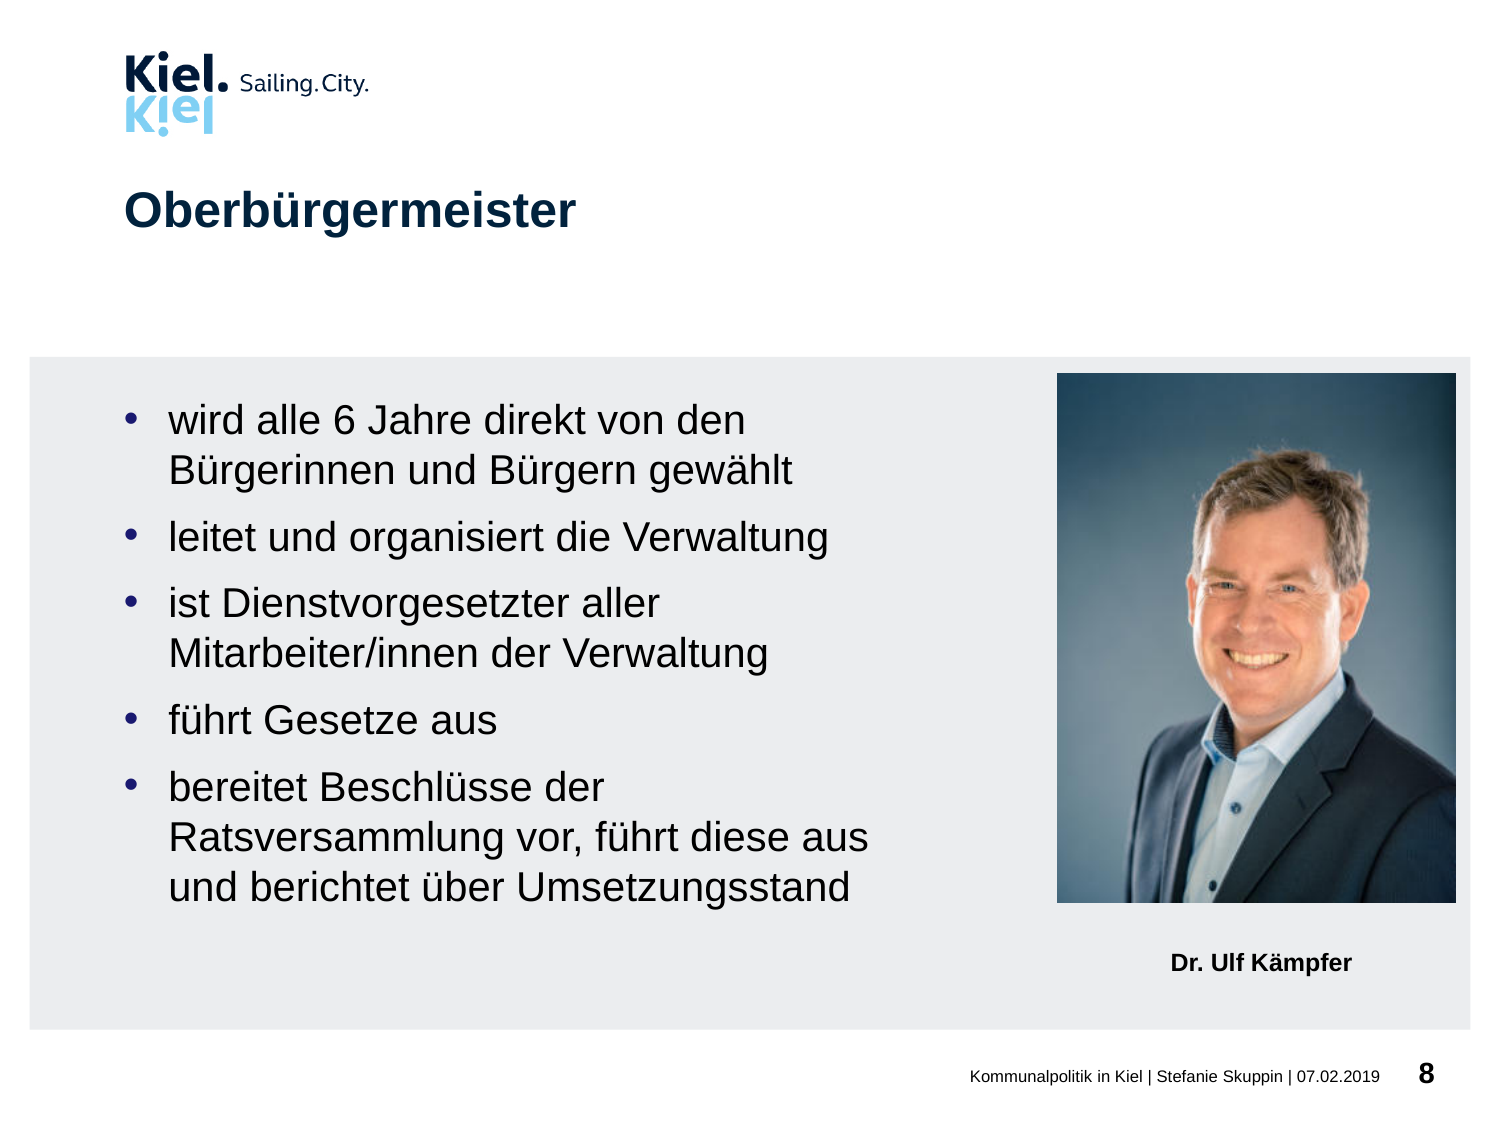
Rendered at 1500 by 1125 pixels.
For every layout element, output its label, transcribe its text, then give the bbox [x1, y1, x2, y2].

footer Kommunalpolitik in Kiel | Stefanie Skuppin | 07.02.2019 [123, 1066, 1382, 1094]
picture [1056, 373, 1456, 904]
slide_number 8 [1354, 1054, 1435, 1083]
title Oberbürgermeister [123, 177, 1211, 316]
picture [124, 49, 369, 138]
text_box Dr. Ulf Kämpfer [1155, 939, 1368, 985]
list wird alle 6 Jahre direkt von den Bürgerinnen und Bürgern gewählt leitet und organisiert die Verwaltung ist Dienstvorgesetzter aller Mitarbeiter/innen der Verwaltung führt Gesetze aus bereitet Beschlüsse der Ratsversammlung vor, führt diese aus und berichtet über Umsetzungsstand [124, 392, 873, 941]
